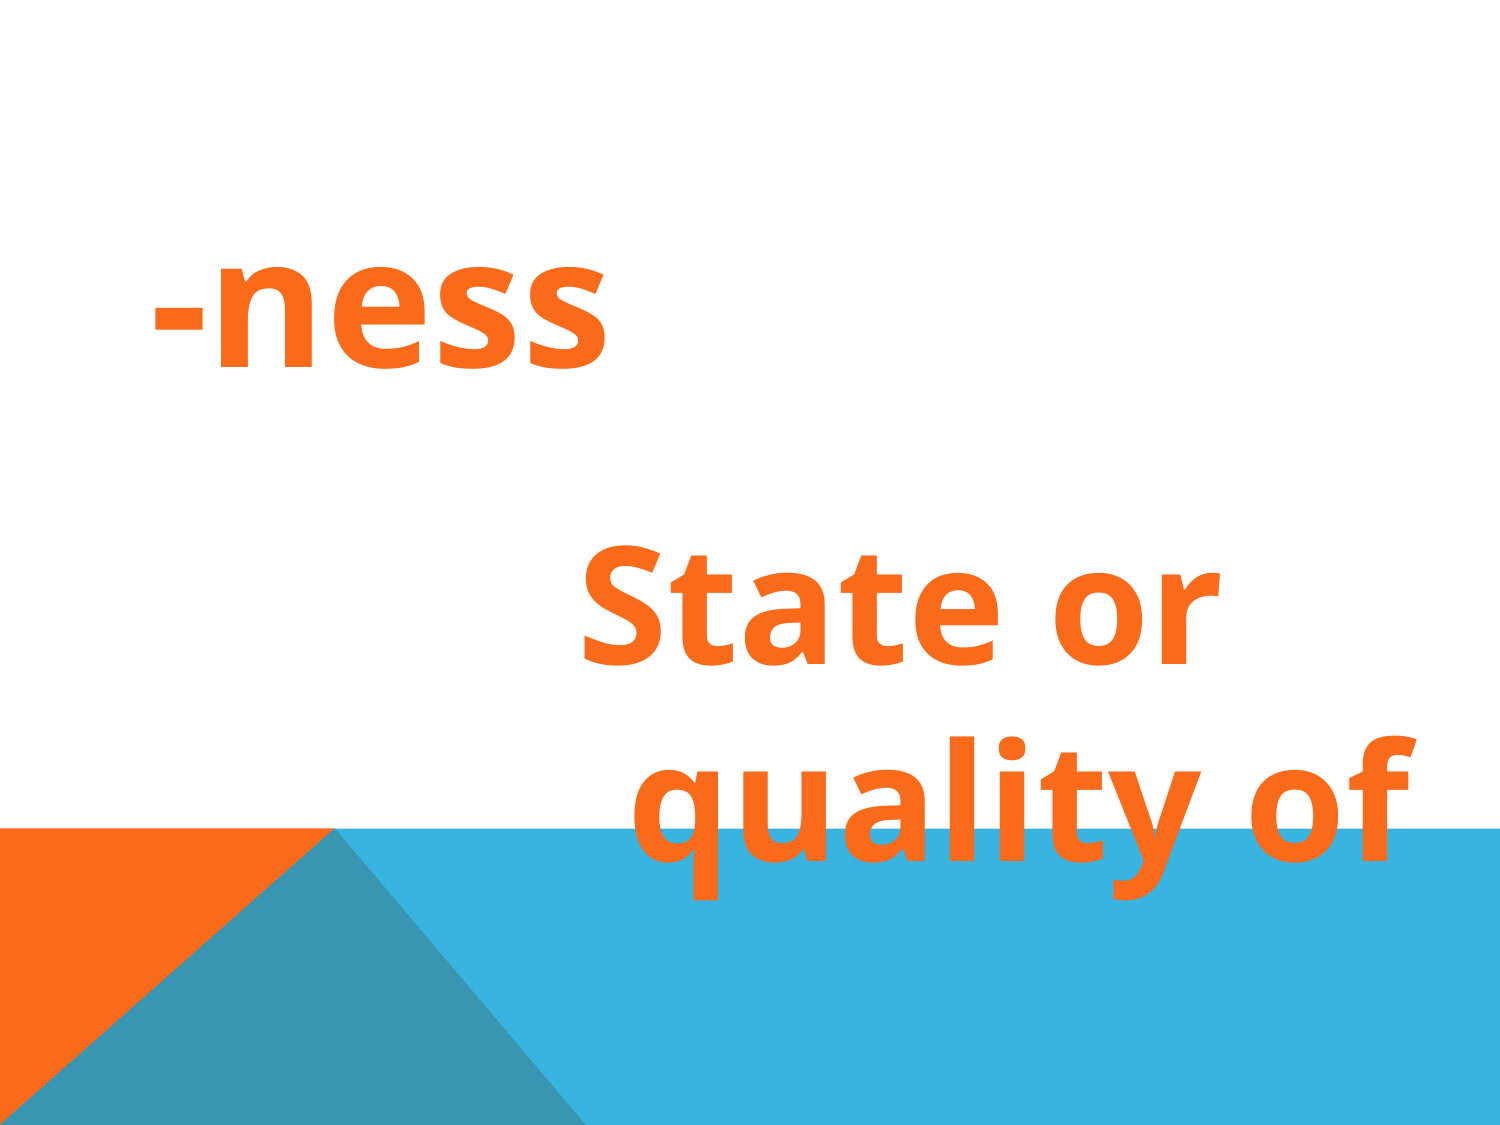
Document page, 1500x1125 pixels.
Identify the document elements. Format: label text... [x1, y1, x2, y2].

list -ness [135, 179, 660, 789]
list State or quality of [562, 282, 1500, 913]
